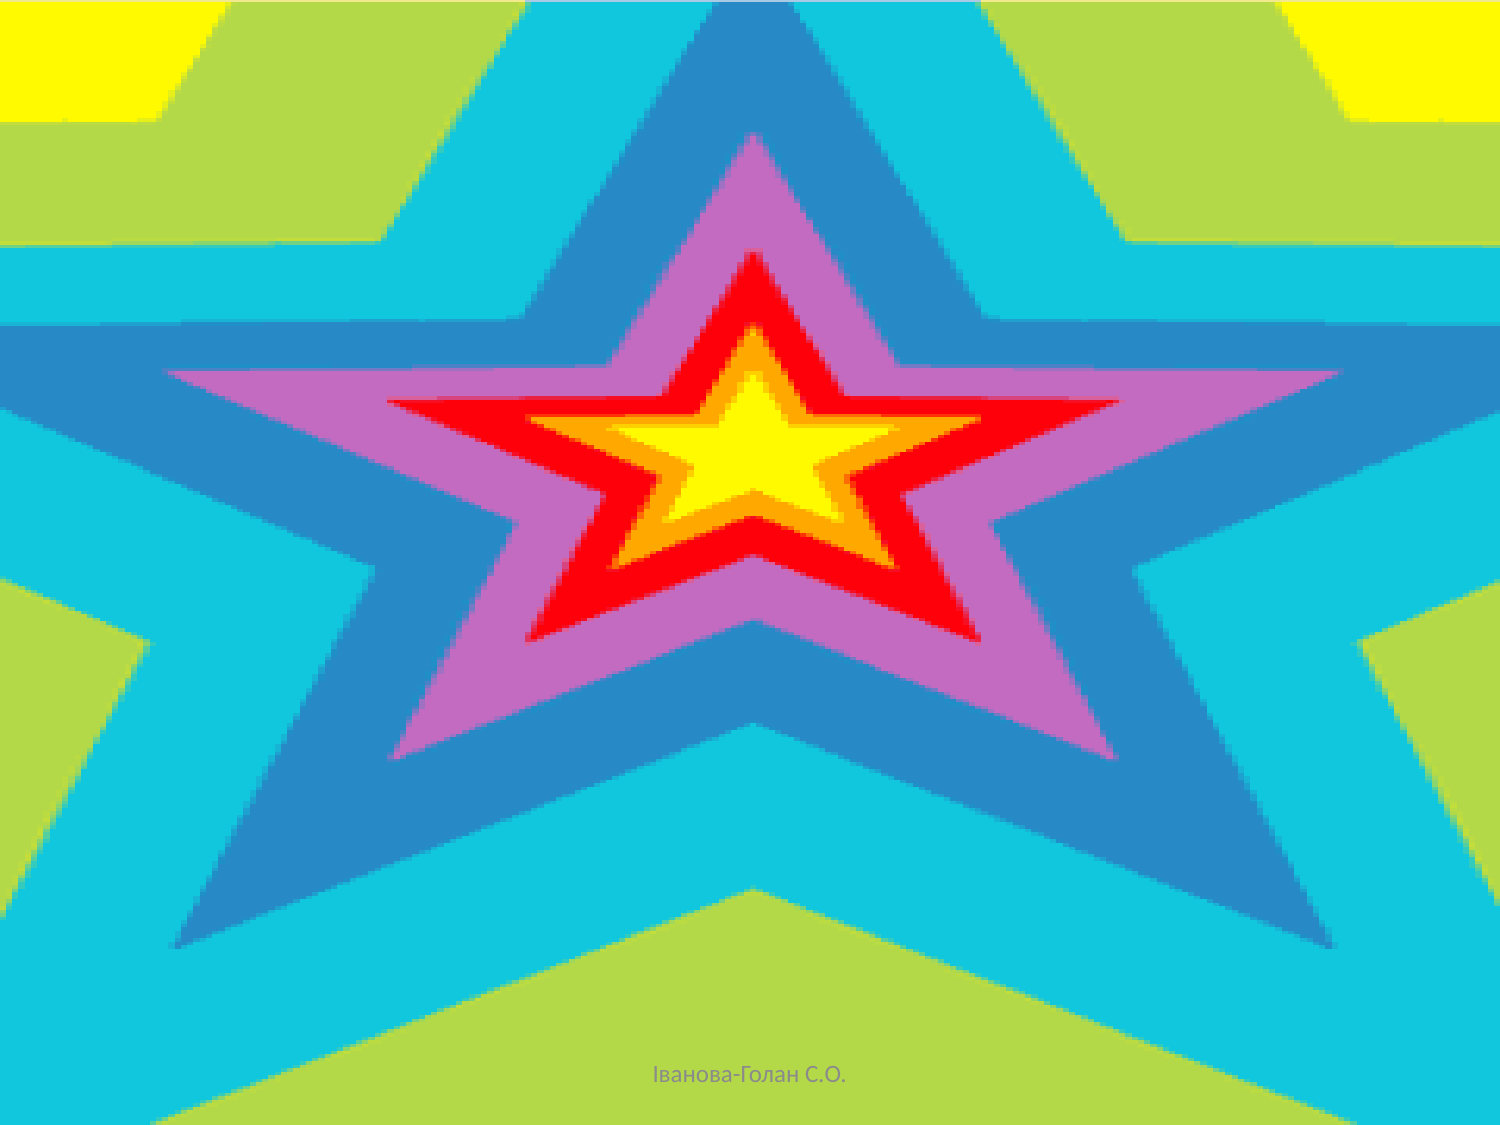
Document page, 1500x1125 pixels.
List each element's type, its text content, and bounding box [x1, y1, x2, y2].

picture [0, 0, 1500, 1125]
footer Іванова-Голан С.О. [512, 1042, 988, 1103]
